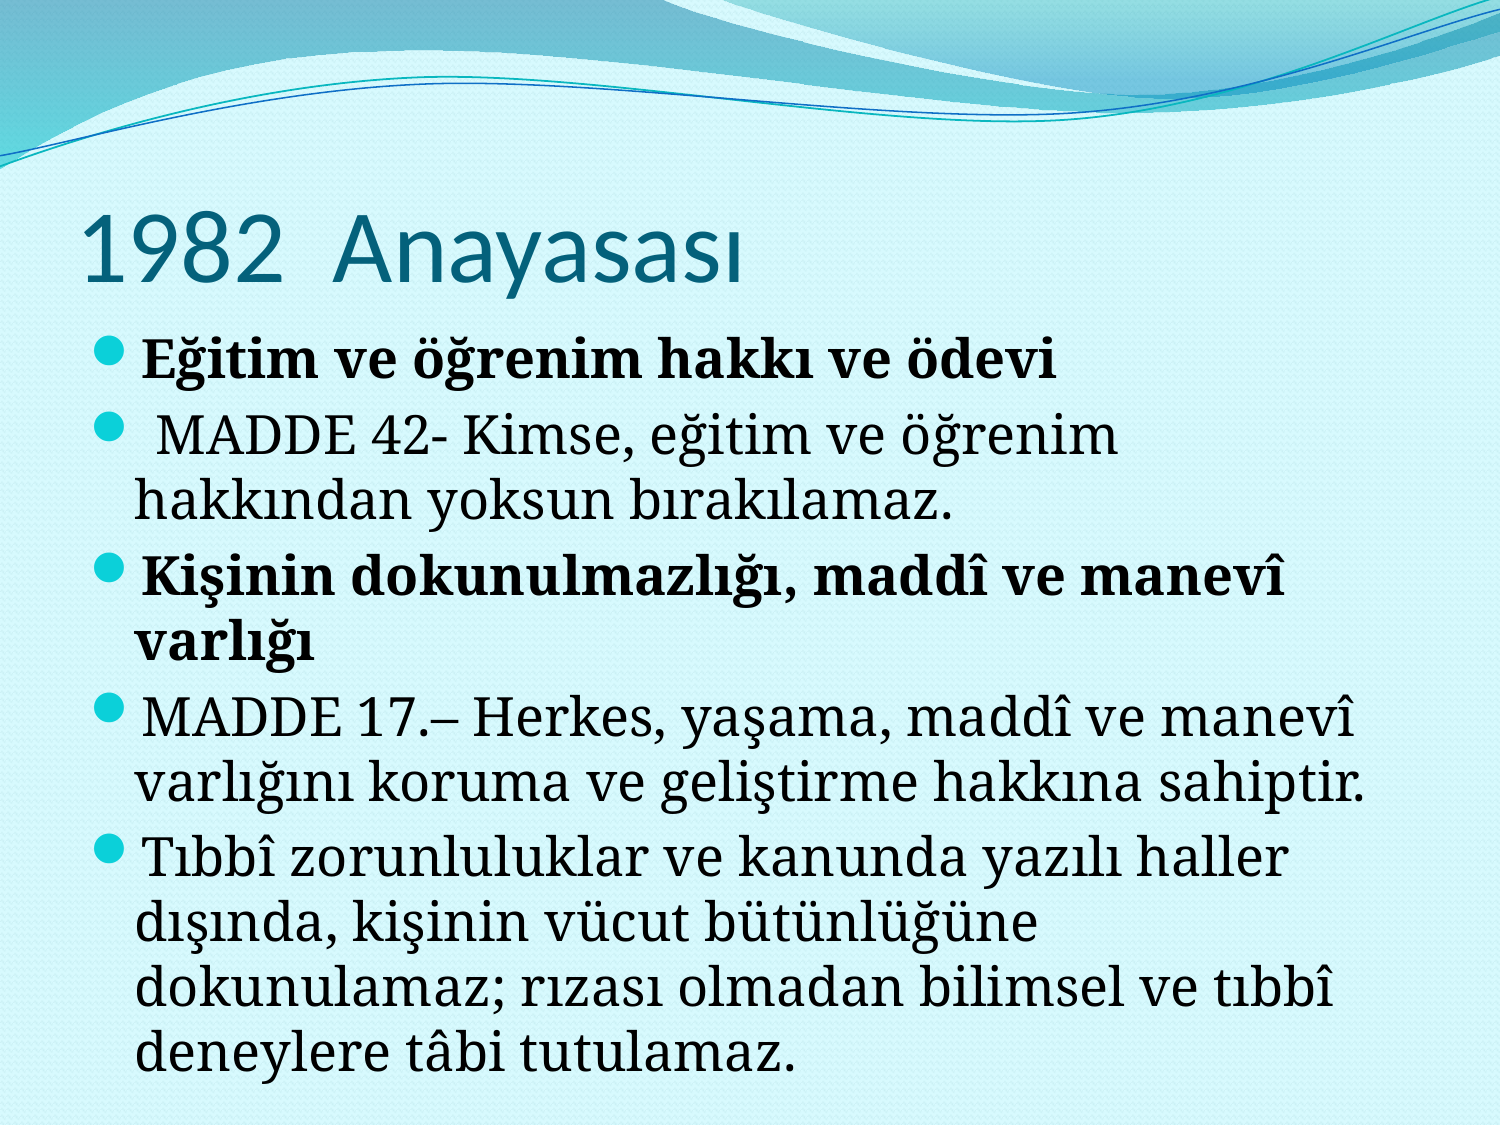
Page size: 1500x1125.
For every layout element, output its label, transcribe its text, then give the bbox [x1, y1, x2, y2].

list Eğitim ve öğrenim hakkı ve ödevi MADDE 42- Kimse, eğitim ve öğrenim hakkından yoksun bırakılamaz. Kişinin dokunulmazlığı, maddî ve manevî varlığı MADDE 17.– Herkes, yaşama, maddî ve manevî varlığını koruma ve geliştirme hakkına sahiptir. Tıbbî zorunluluklar ve kanunda yazılı haller dışında, kişinin vücut bütünlüğüne dokunulamaz; rızası olmadan bilimsel ve tıbbî deneylere tâbi tutulamaz. [75, 317, 1425, 1038]
title 1982 Anayasası [75, 115, 1425, 303]
